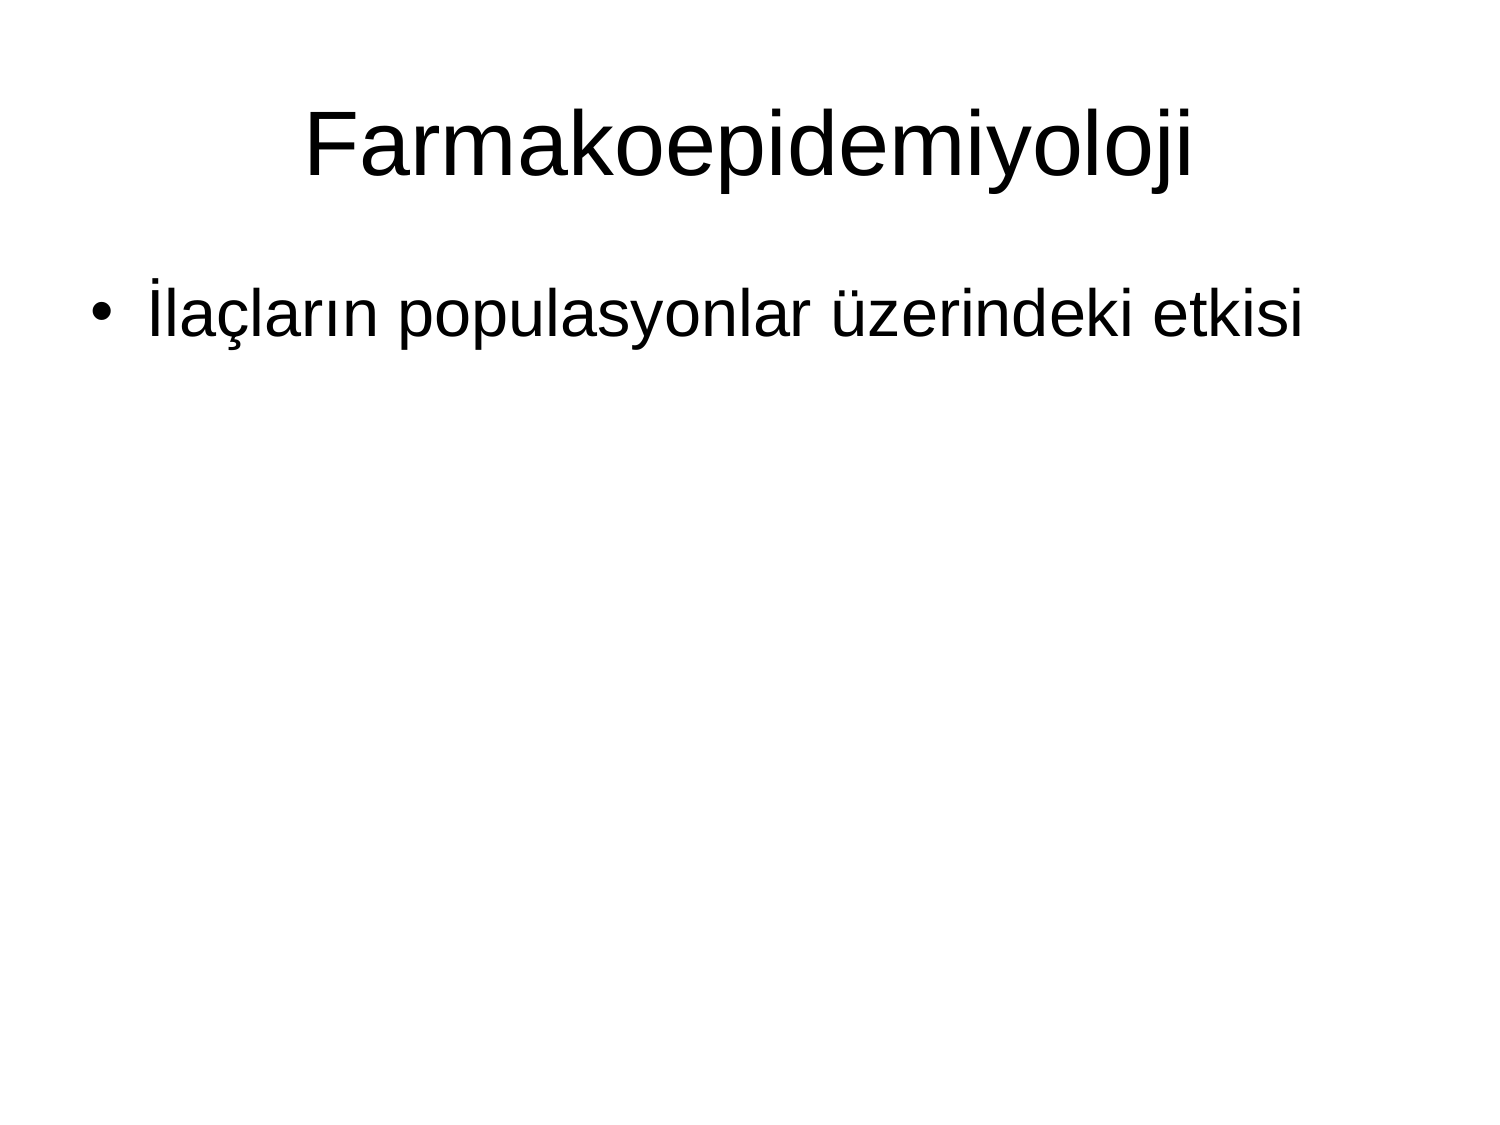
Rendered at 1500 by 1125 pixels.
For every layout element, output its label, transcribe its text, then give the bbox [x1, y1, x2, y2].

list İlaçların populasyonlar üzerindeki etkisi [75, 262, 1425, 1005]
title Farmakoepidemiyoloji [75, 45, 1425, 233]
